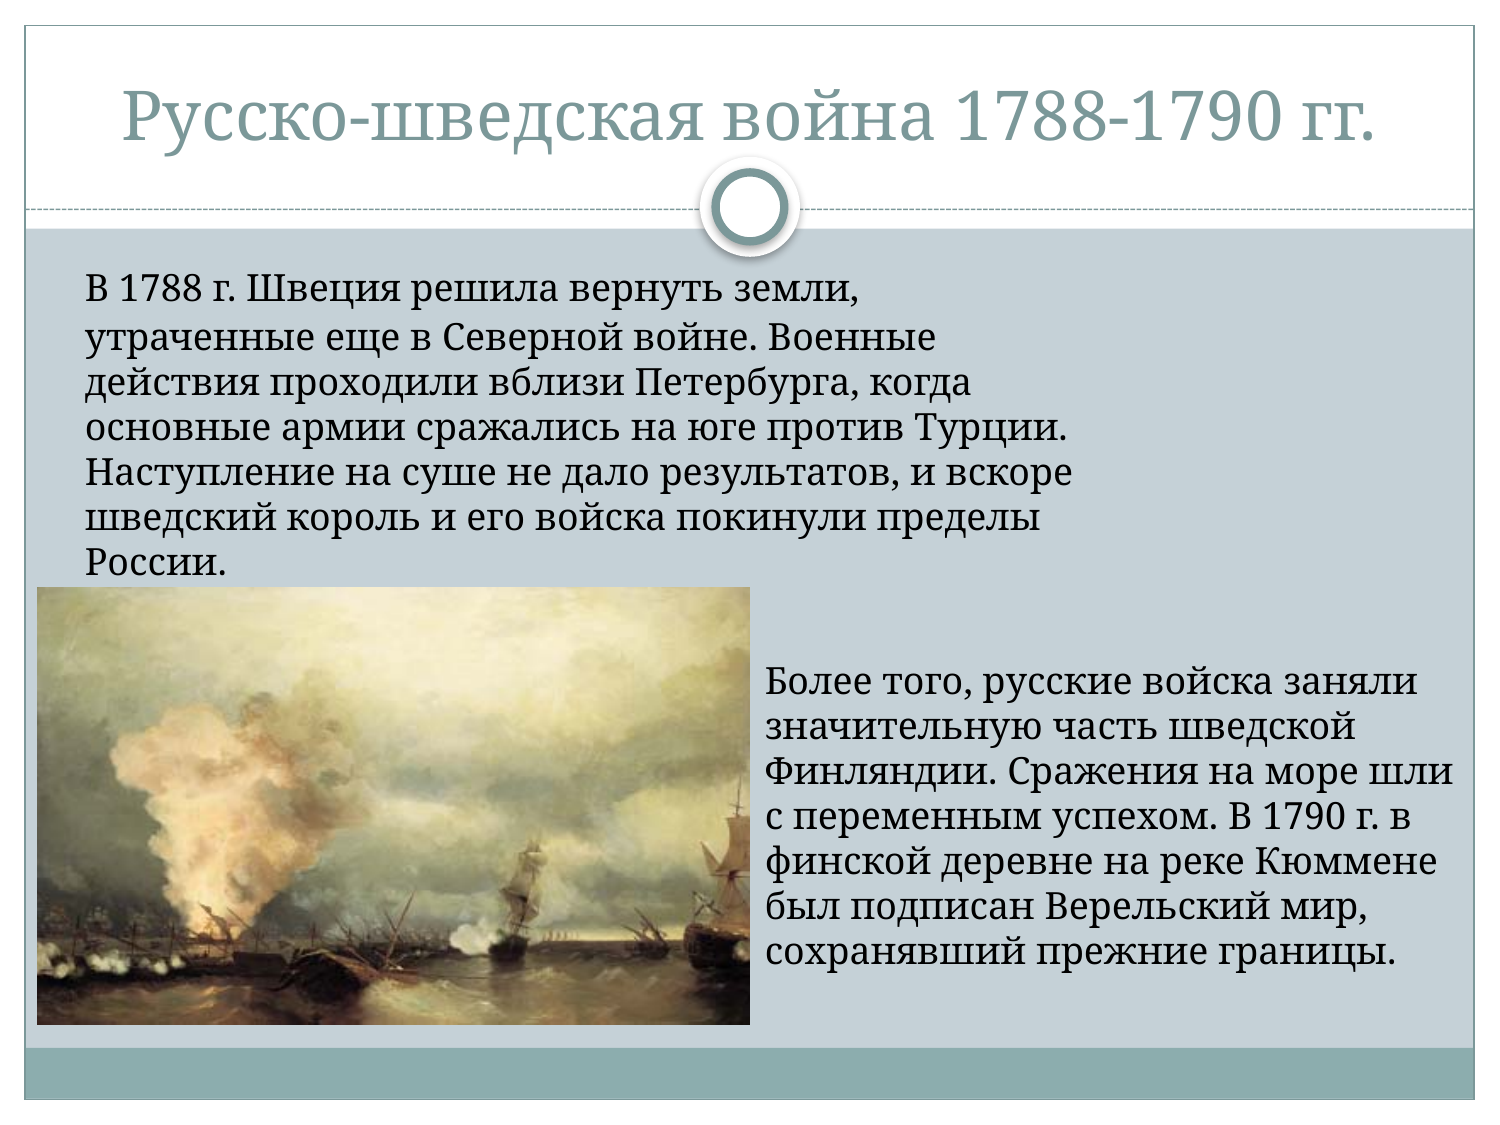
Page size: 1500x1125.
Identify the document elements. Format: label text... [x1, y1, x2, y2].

list В 1788 г. Швеция решила вернуть земли, утраченные еще в Северной войне. Военные действия проходили вблизи Петербурга, когда основные армии сражались на юге против Турции. Наступление на суше не дало результатов, и вскоре шведский король и его войска покинули пределы России. [24, 237, 1113, 600]
title Русско-шведская война 1788-1790 гг. [49, 37, 1450, 162]
text_box Более того, русские войска заняли значительную часть шведской Финляндии. Сражения на море шли с переменным успехом. В 1790 г. в финской деревне на реке Кюммене был подписан Верельский мир, сохранявший прежние границы. [756, 649, 1475, 980]
picture [37, 587, 751, 1026]
